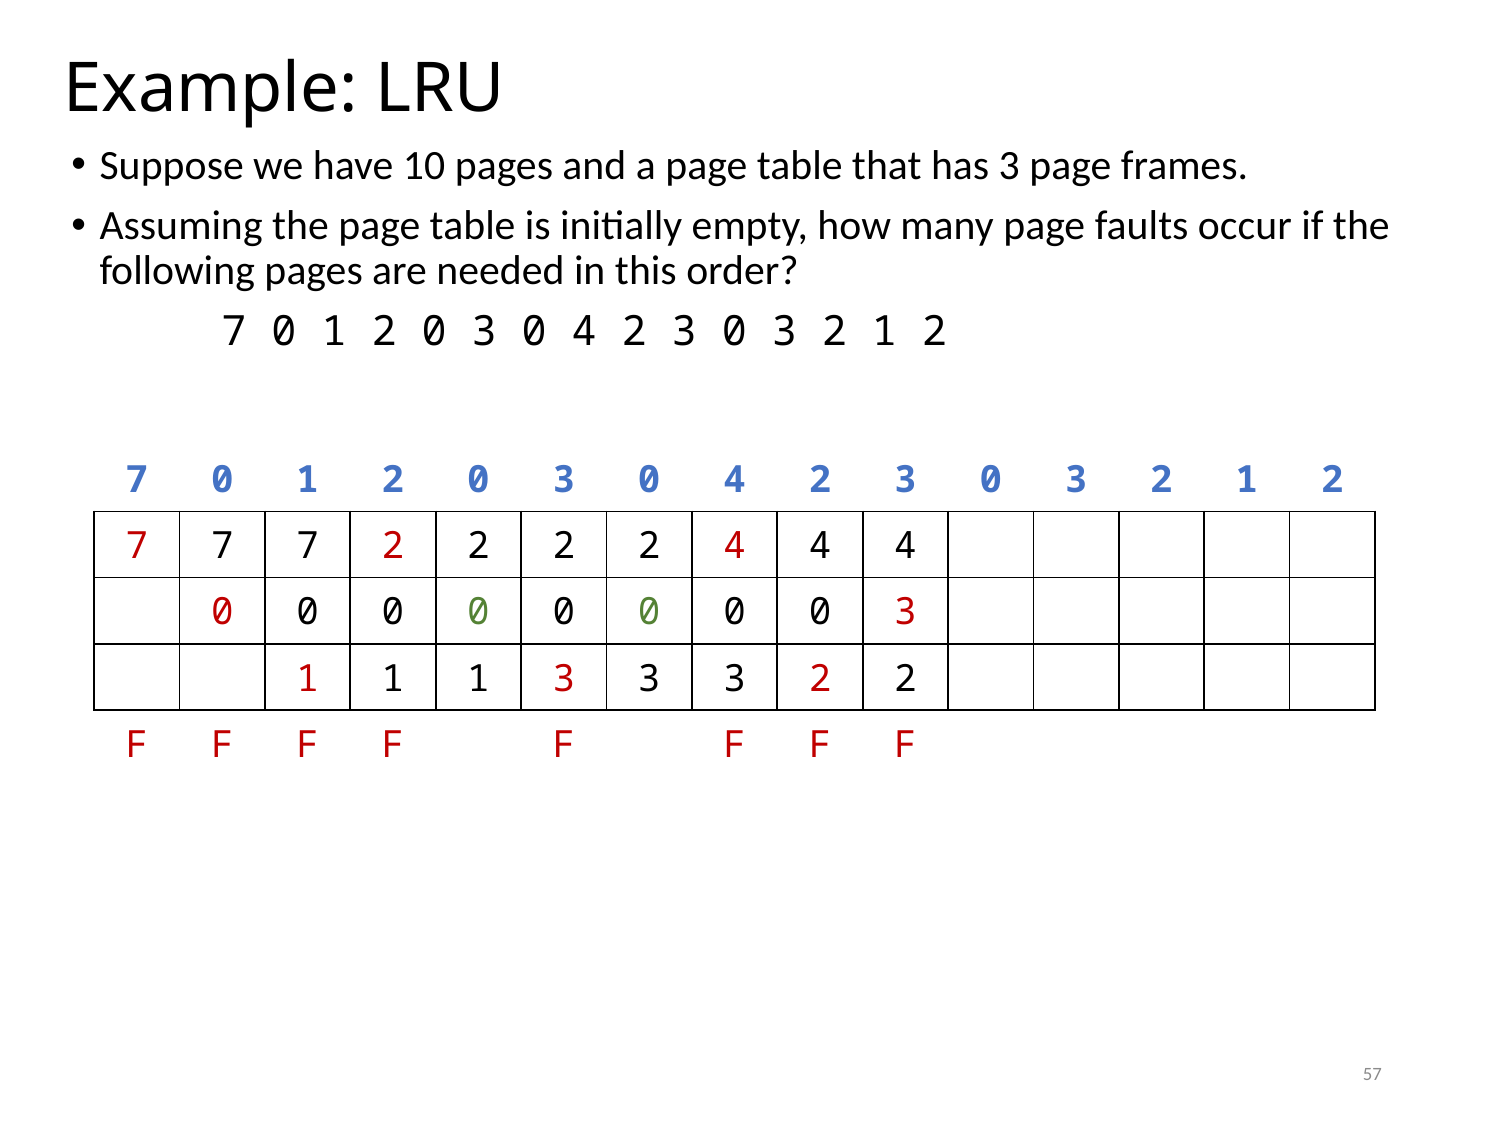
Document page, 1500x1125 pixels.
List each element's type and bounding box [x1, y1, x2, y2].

table_cell [778, 578, 862, 643]
table_cell [351, 512, 435, 577]
table_cell [949, 512, 1033, 577]
table_cell [607, 512, 691, 577]
table_cell [607, 645, 691, 709]
list [56, 164, 1452, 1111]
table_cell [1290, 578, 1374, 643]
table_cell [180, 645, 264, 709]
table_cell [864, 512, 947, 577]
table_cell [693, 645, 776, 709]
table_cell [266, 578, 349, 643]
table_cell [949, 645, 1033, 709]
table_cell [180, 512, 264, 577]
slide_number [1059, 1042, 1397, 1103]
table_cell [693, 578, 776, 643]
table_cell [94, 711, 1375, 776]
table_cell [1034, 645, 1118, 709]
table_cell [266, 645, 349, 709]
table_cell [1120, 512, 1203, 577]
table_cell [1205, 512, 1289, 577]
table_cell [1205, 645, 1289, 709]
table_cell [607, 578, 691, 643]
table_cell [95, 645, 179, 709]
table_cell [180, 578, 264, 643]
table_cell [864, 578, 947, 643]
table_header [94, 445, 1375, 511]
table_cell [778, 512, 862, 577]
table_cell [437, 645, 520, 709]
table_cell [864, 645, 947, 709]
table_cell [522, 645, 606, 709]
table_cell [1034, 578, 1118, 643]
table_cell [1290, 645, 1374, 709]
table_cell [351, 645, 435, 709]
table_cell [949, 578, 1033, 643]
table_cell [351, 578, 435, 643]
table_cell [437, 512, 520, 577]
table_cell [1290, 512, 1374, 577]
table_cell [693, 512, 776, 577]
table_cell [1205, 578, 1289, 643]
title [48, 14, 1452, 164]
table_cell [522, 512, 606, 577]
table_cell [95, 578, 179, 643]
table_cell [437, 578, 520, 643]
table_cell [266, 512, 349, 577]
table_cell [1120, 645, 1203, 709]
table_cell [778, 645, 862, 709]
table_cell [95, 512, 179, 577]
table_cell [1120, 578, 1203, 643]
table_cell [522, 578, 606, 643]
table_cell [1034, 512, 1118, 577]
